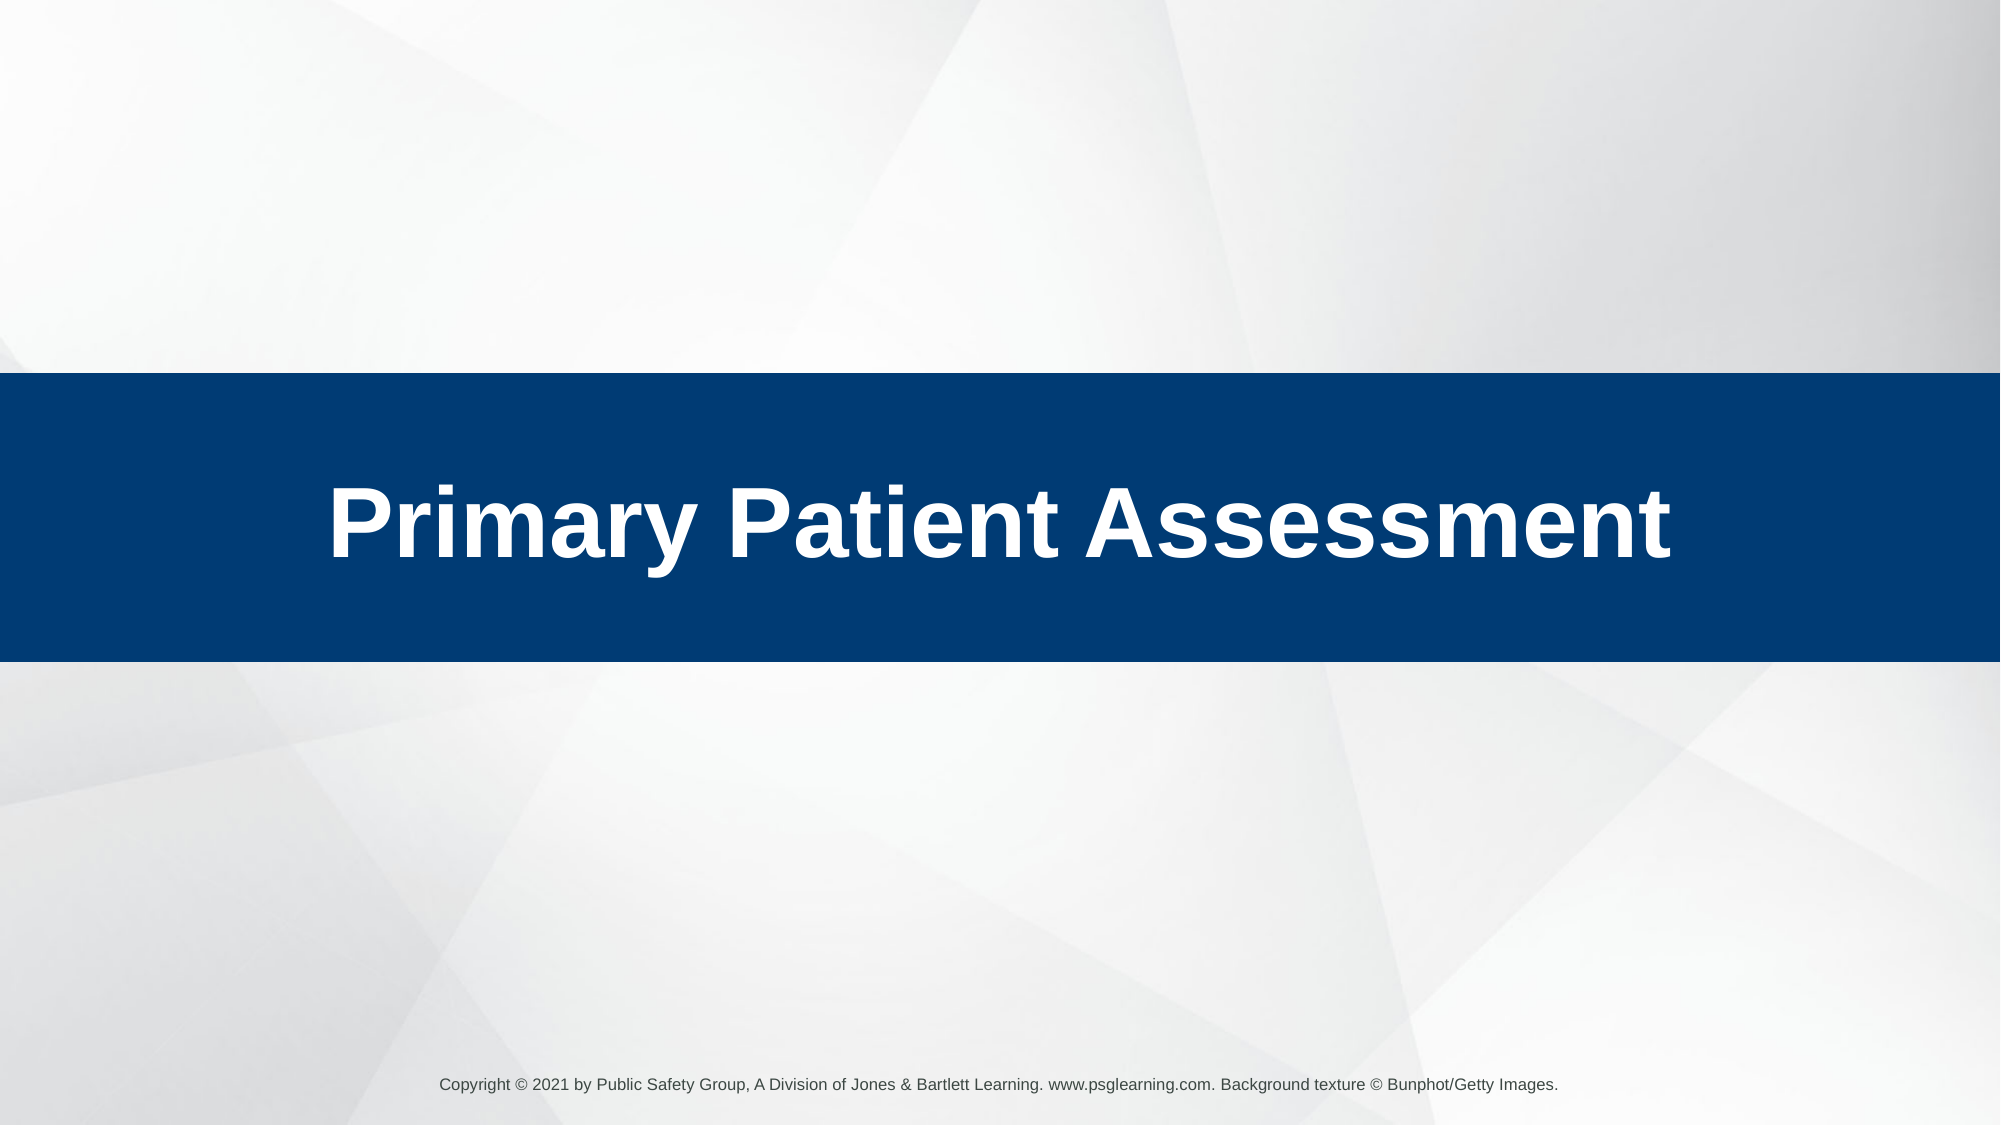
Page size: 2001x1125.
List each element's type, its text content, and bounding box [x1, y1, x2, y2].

picture [0, 0, 2001, 1125]
list Primary Patient Assessment [153, 421, 1847, 613]
